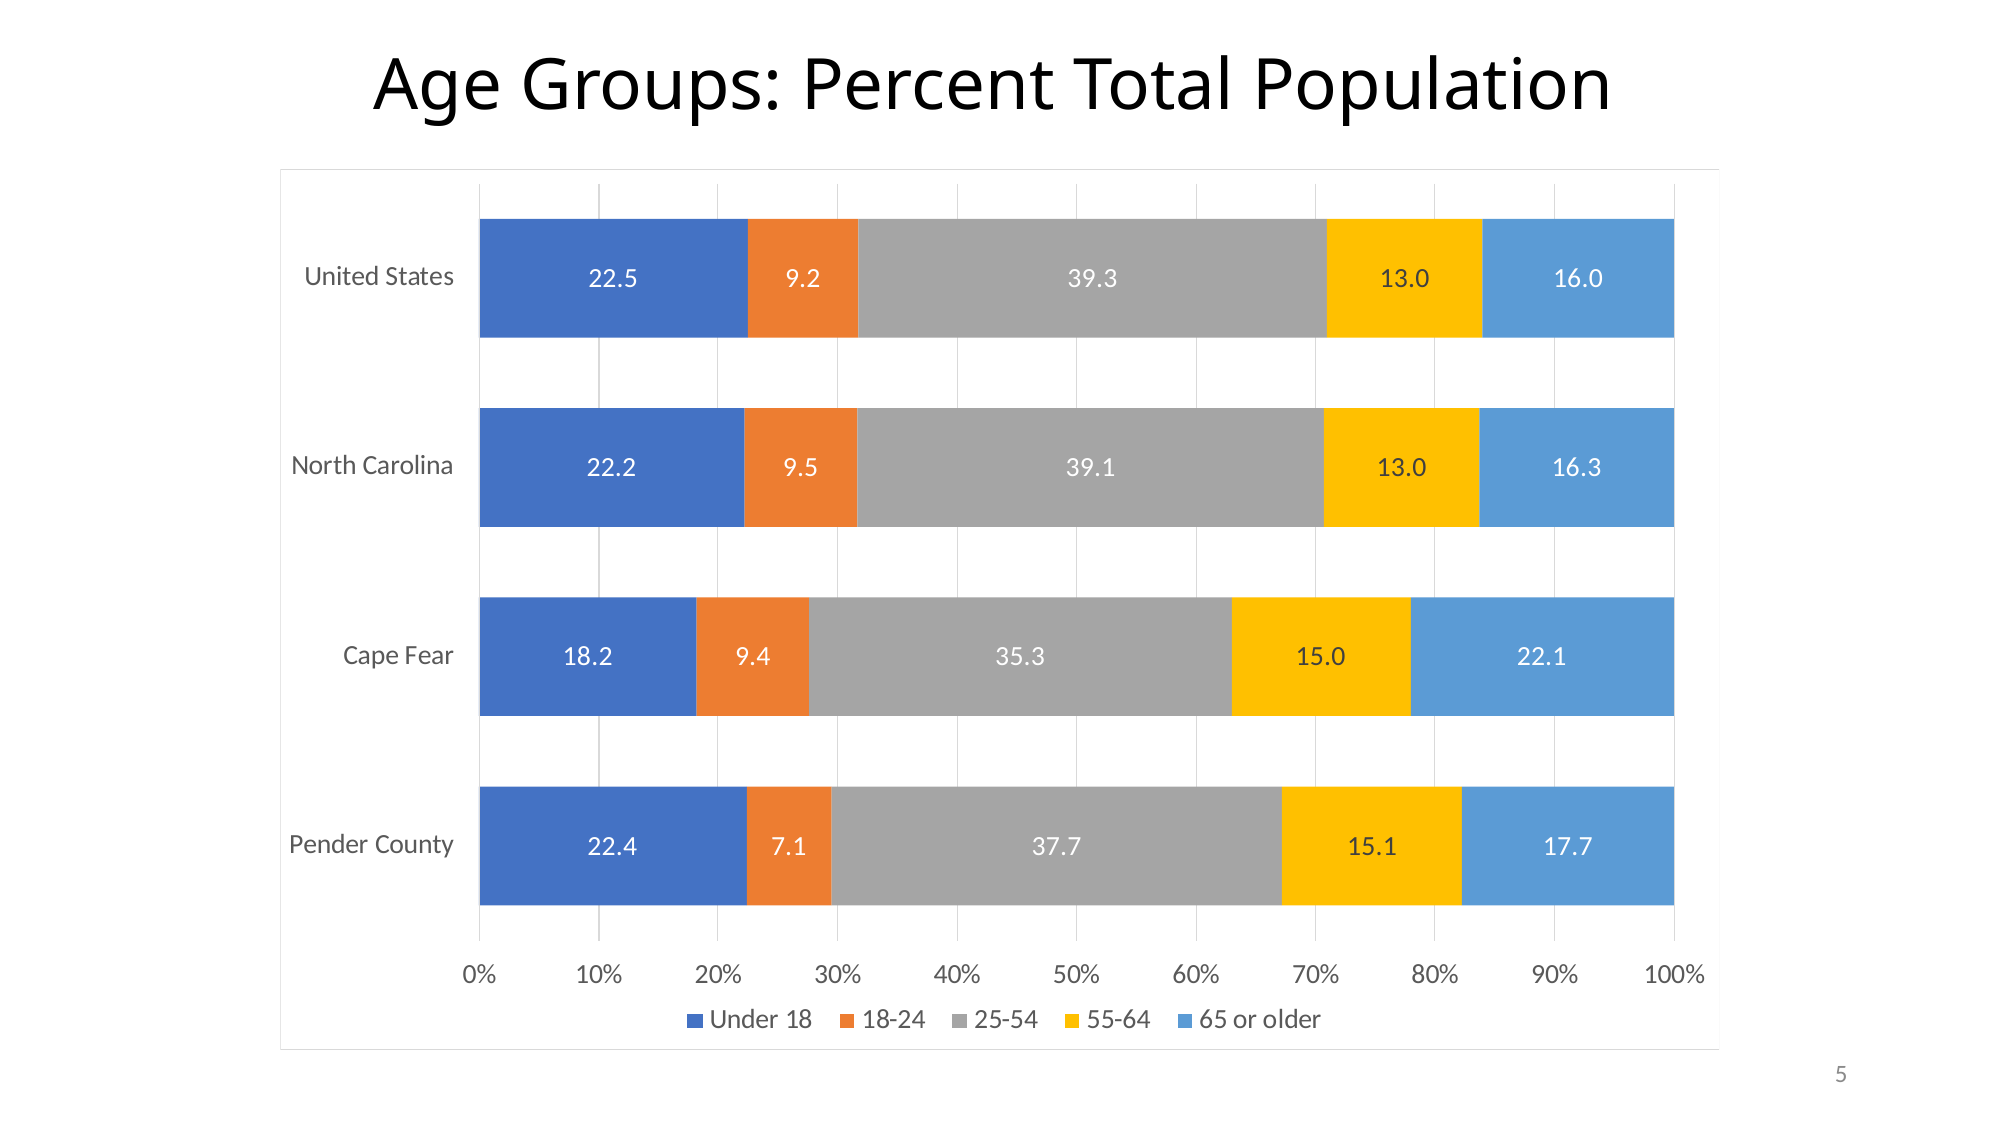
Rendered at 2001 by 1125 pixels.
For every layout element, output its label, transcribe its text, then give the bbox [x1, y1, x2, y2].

picture [279, 168, 1720, 1050]
title Age Groups: Percent Total Population [24, 5, 1963, 169]
slide_number 5 [1412, 1042, 1863, 1103]
